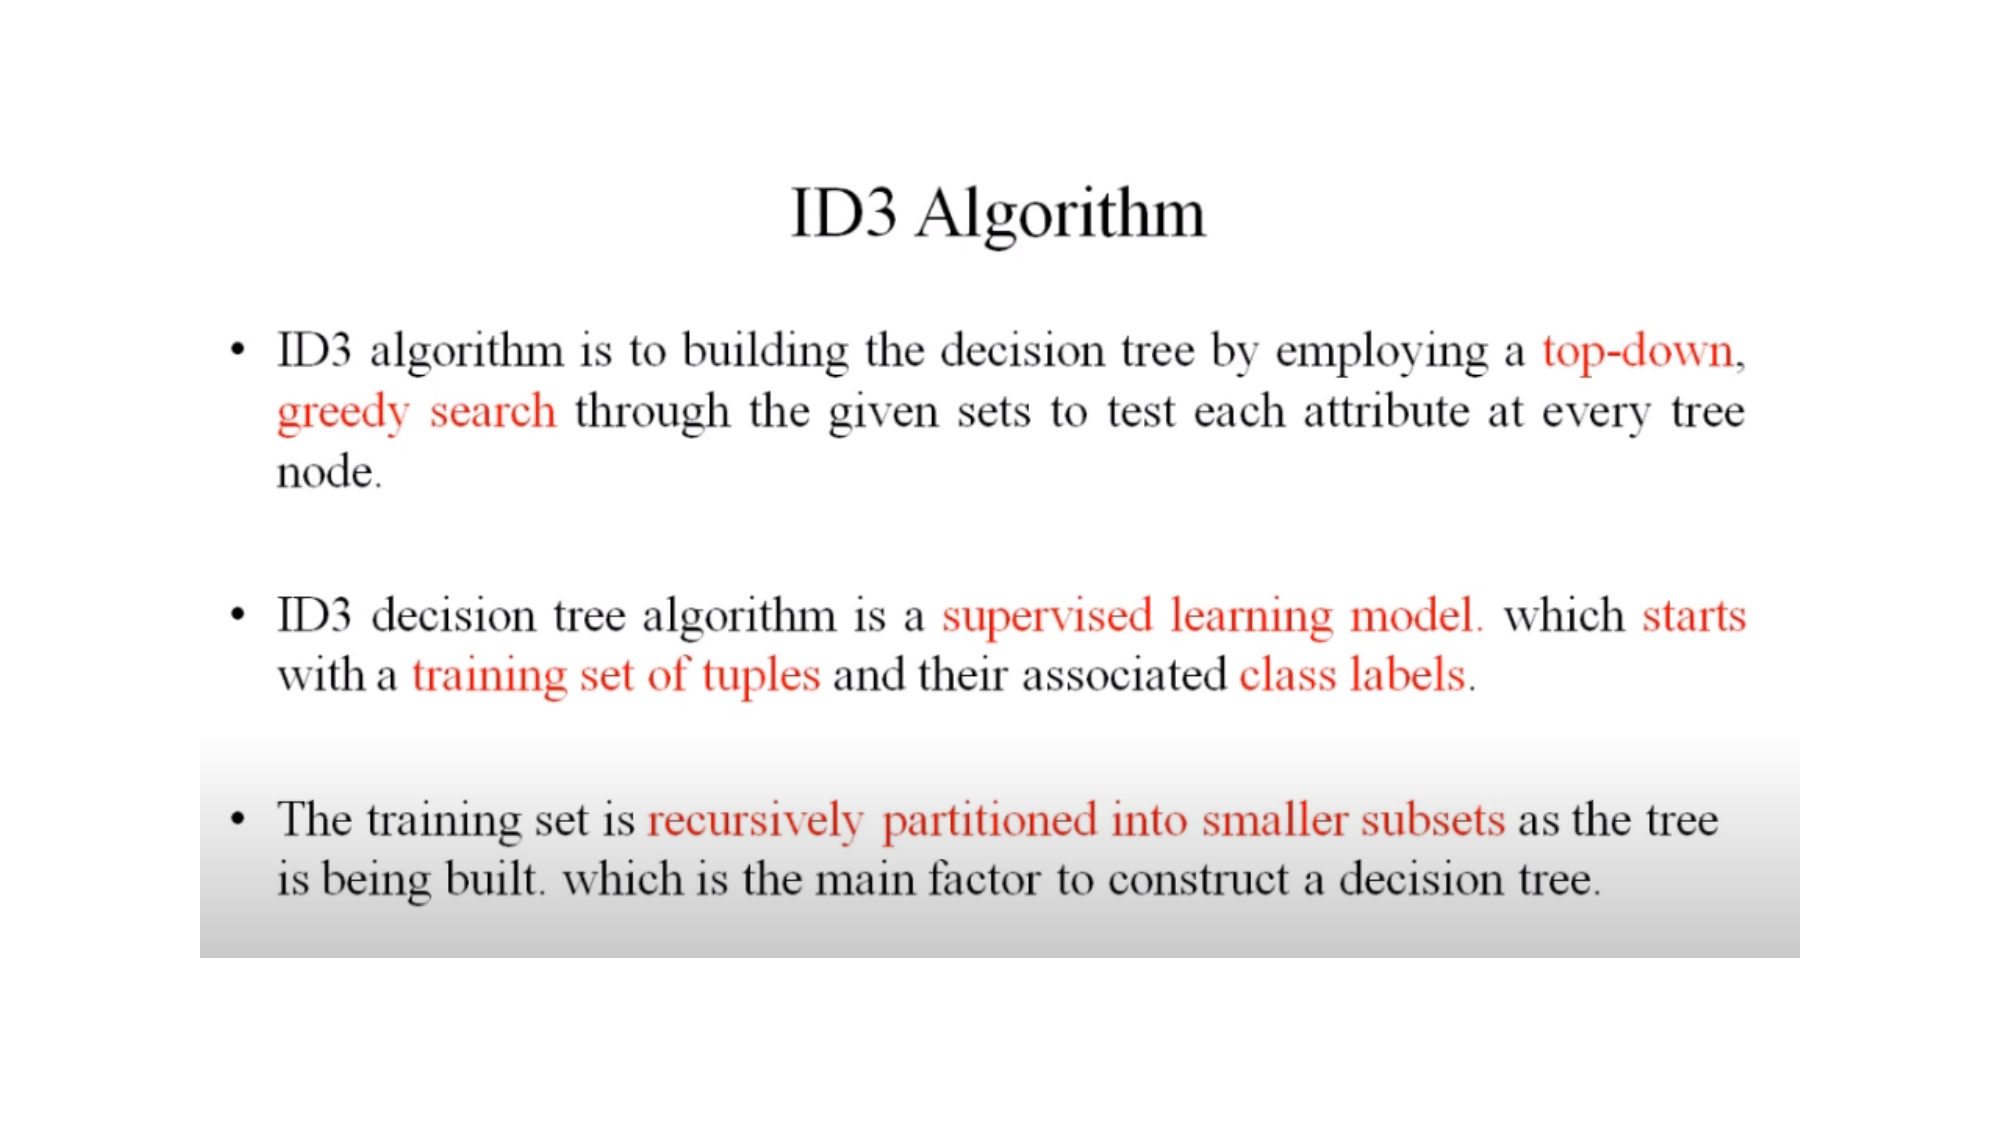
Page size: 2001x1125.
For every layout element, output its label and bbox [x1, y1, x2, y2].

picture [200, 167, 1800, 958]
